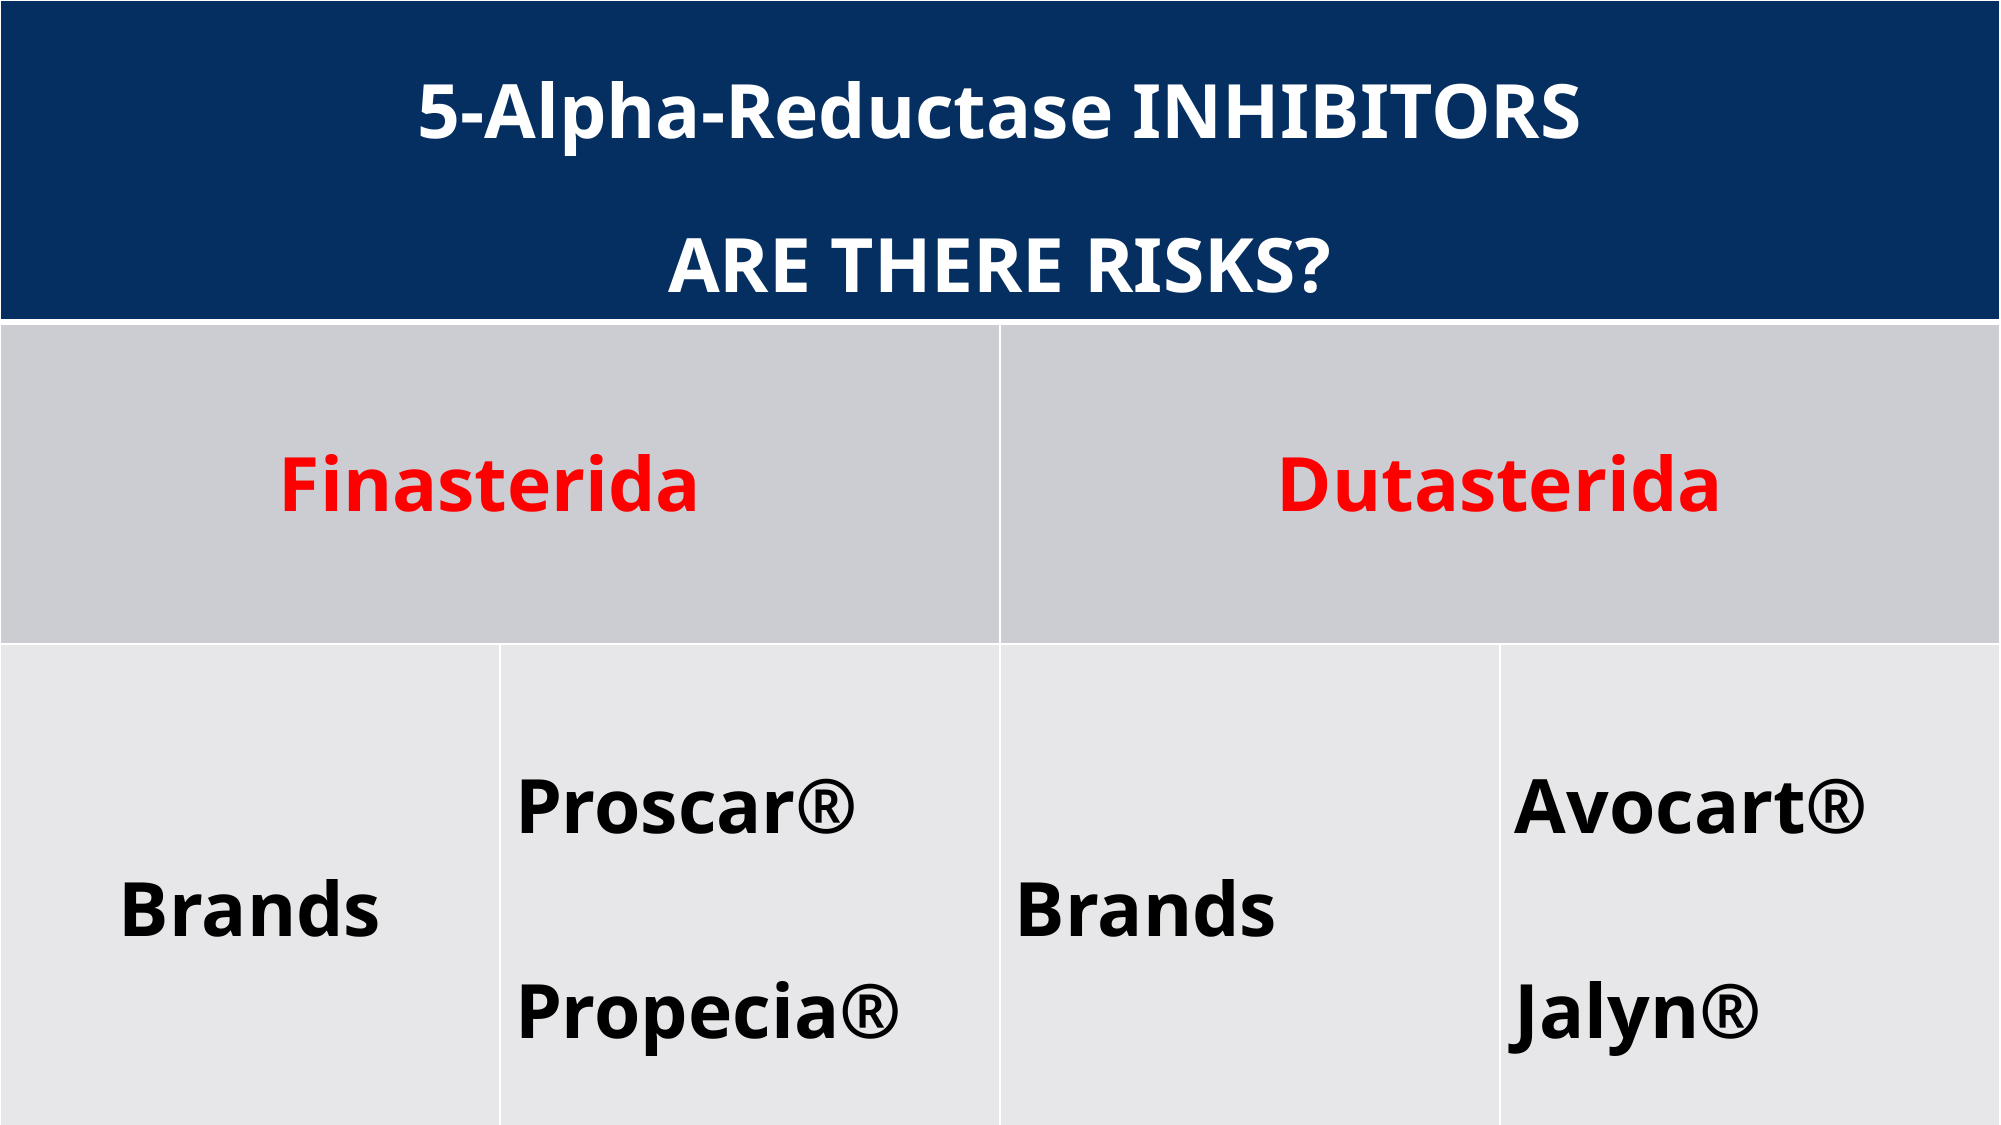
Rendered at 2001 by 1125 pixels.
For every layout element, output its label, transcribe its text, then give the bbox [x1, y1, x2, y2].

table_cell Proscar® Propecia® [501, 645, 999, 1125]
table_header 5-Alpha-Reductase INHIBITORS ARE THERE RISKS? [1, 1, 1999, 319]
table_cell Dutasterida [1001, 325, 1999, 643]
table_cell Brands [1001, 645, 1499, 1125]
table_cell Avocart® Jalyn® [1501, 645, 1999, 1125]
table_cell Finasterida [1, 325, 999, 643]
table_cell Brands [1, 645, 499, 1125]
